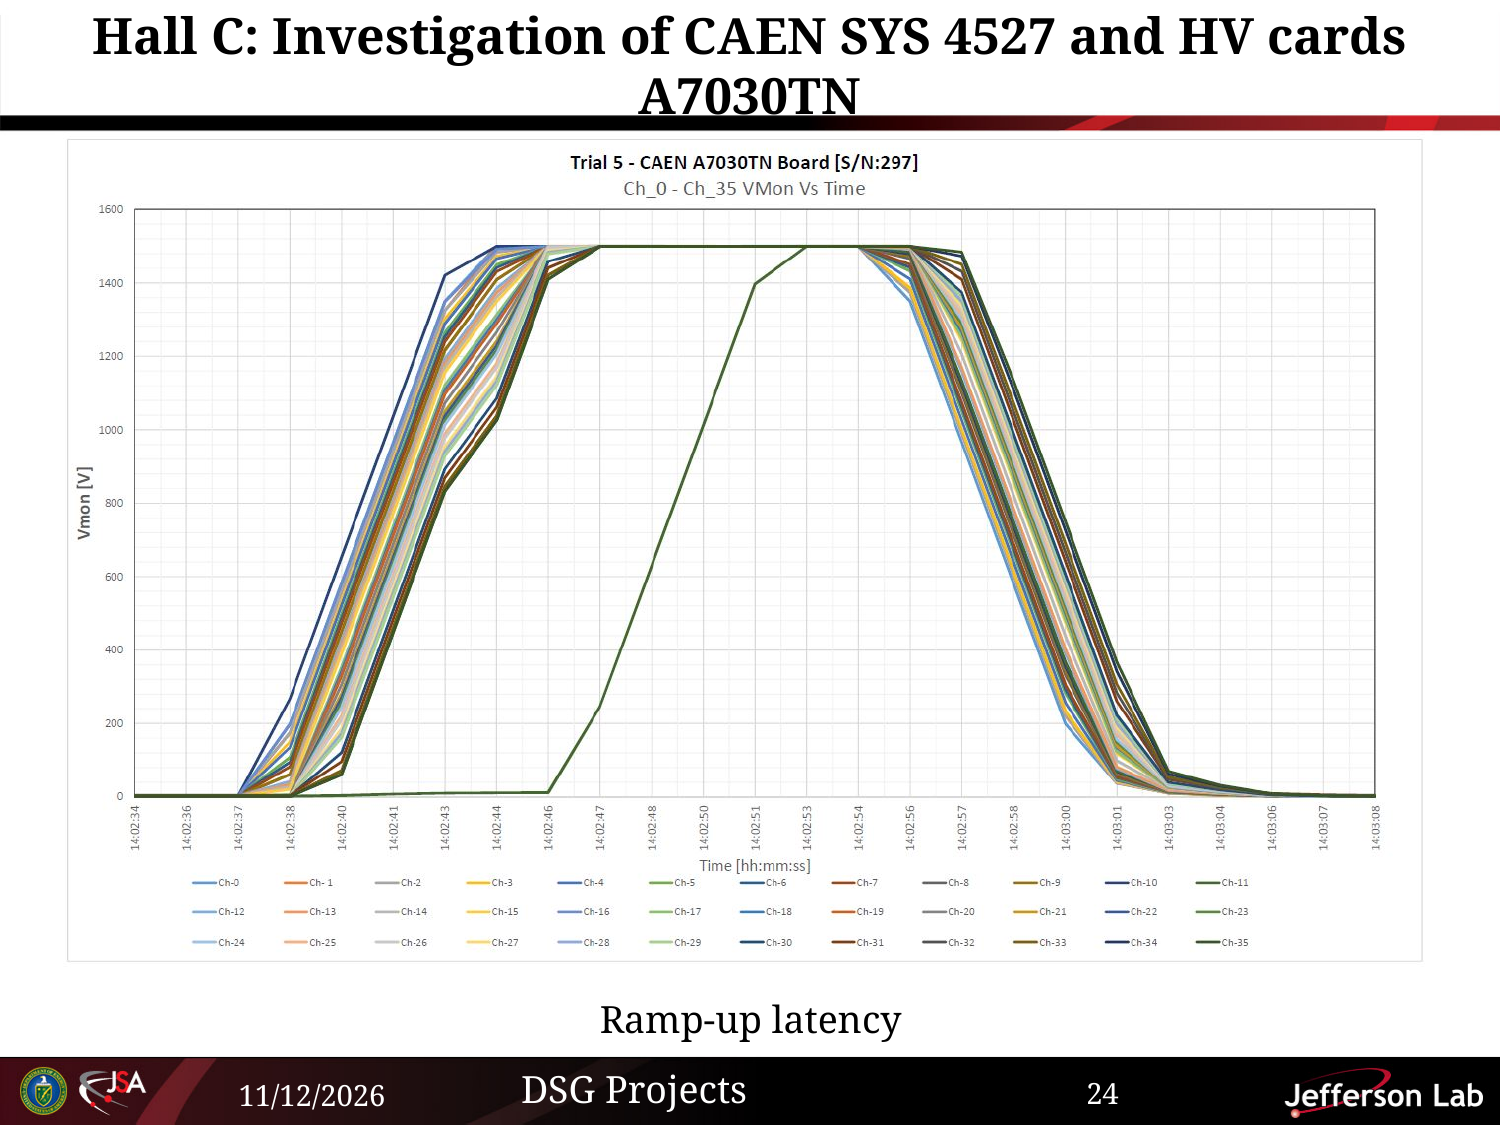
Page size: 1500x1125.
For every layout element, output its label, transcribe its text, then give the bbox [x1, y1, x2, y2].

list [55, 132, 1432, 969]
footer DSG Projects [506, 1058, 982, 1118]
title Hall C: Investigation of CAEN SYS 4527 and HV cards A7030TN [0, 31, 1500, 98]
picture [0, 0, 1500, 31]
picture [0, 98, 1500, 1125]
text_box Ramp-up latency [285, 988, 1216, 1049]
